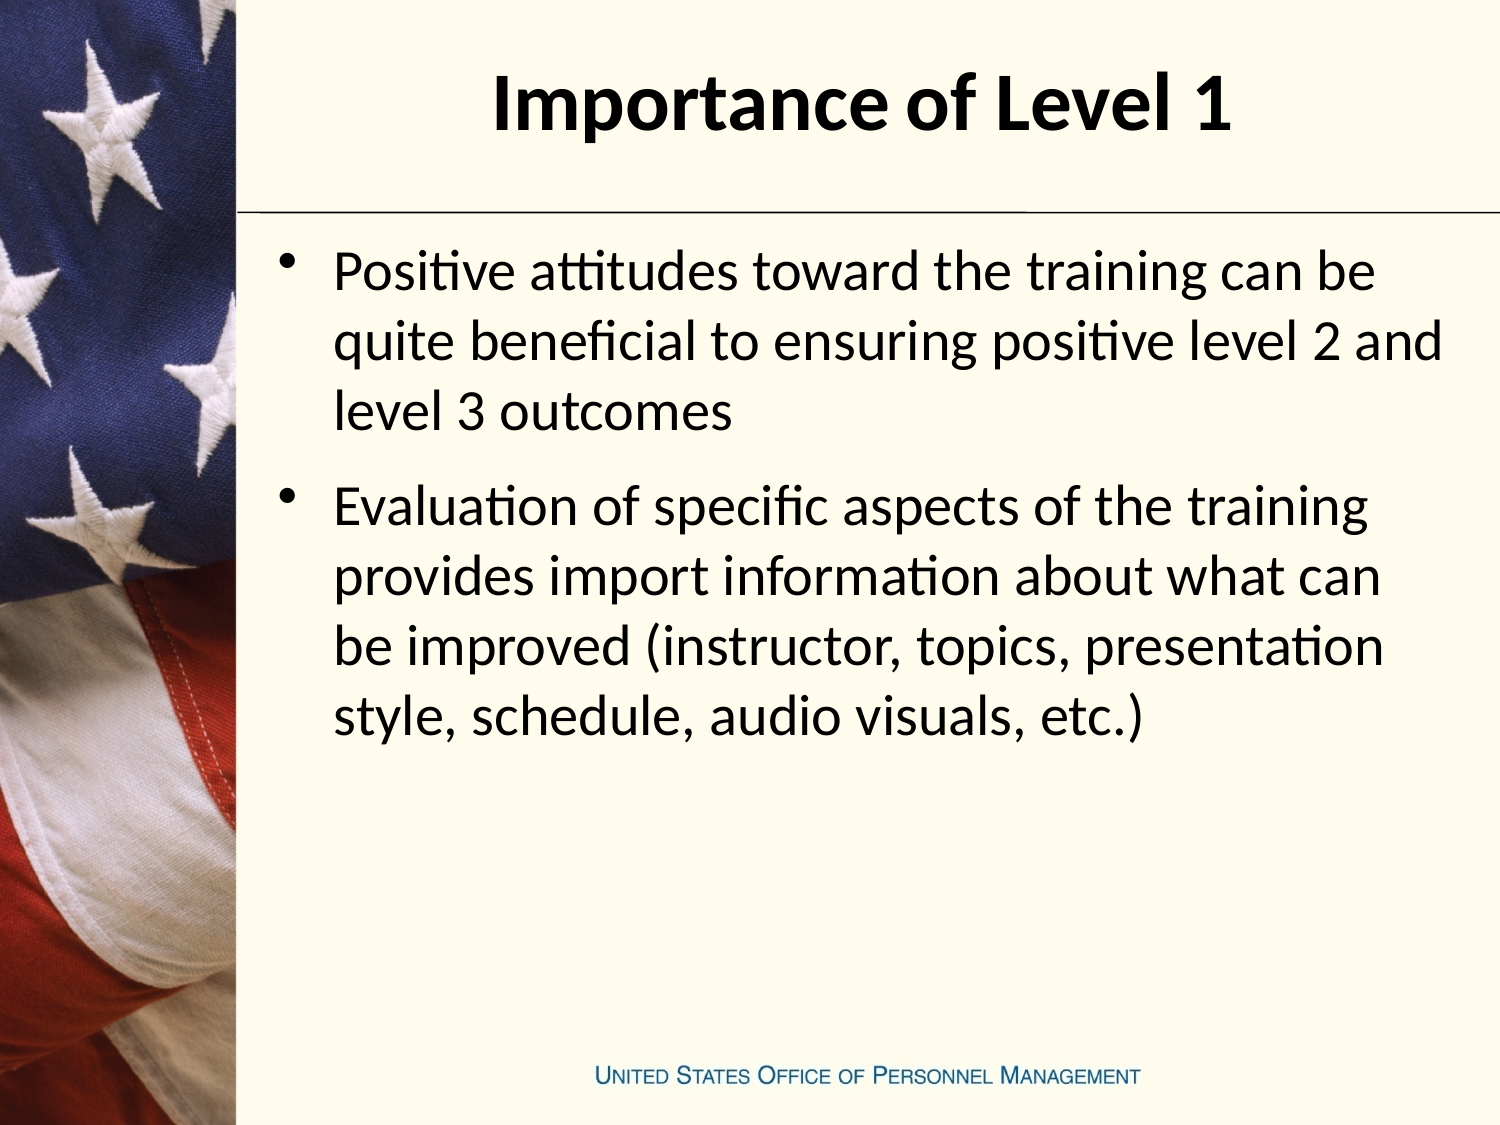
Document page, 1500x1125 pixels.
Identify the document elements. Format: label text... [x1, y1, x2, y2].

list Positive attitudes toward the training can be quite beneficial to ensuring positive level 2 and level 3 outcomes Evaluation of specific aspects of the training provides import information about what can be improved (instructor, topics, presentation style, schedule, audio visuals, etc.) [262, 224, 1463, 1038]
picture [0, 0, 1500, 1125]
title Importance of Level 1 [262, 0, 1463, 196]
